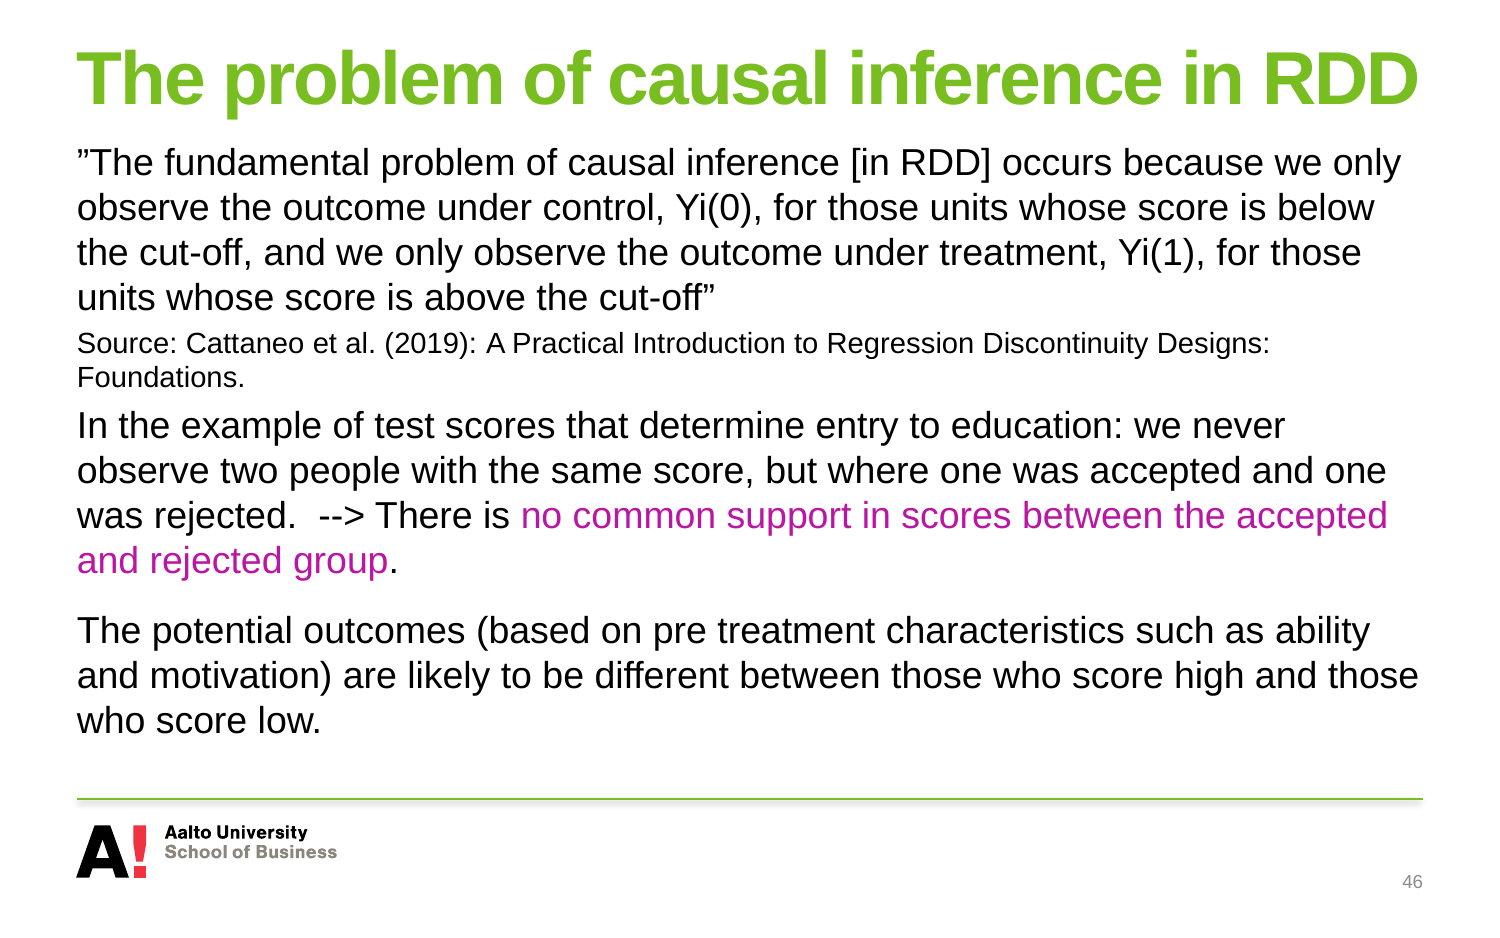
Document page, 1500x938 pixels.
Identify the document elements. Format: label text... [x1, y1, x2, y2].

slide_number 46 [829, 870, 1424, 893]
title The problem of causal inference in RDD [76, 43, 1424, 138]
list ”The fundamental problem of causal inference [in RDD] occurs because we only observe the outcome under control, Yi(0), for those units whose score is below the cut-off, and we only observe the outcome under treatment, Yi(1), for those units whose score is above the cut-off” Source: Cattaneo et al. (2019): A Practical Introduction to Regression Discontinuity Designs: Foundations. In the example of test scores that determine entry to education: we never observe two people with the same score, but where one was accepted and one was rejected. --> There is no common support in scores between the accepted and rejected group. The potential outcomes (based on pre treatment characteristics such as ability and motivation) are likely to be different between those who score high and those who score low. [76, 138, 1424, 788]
